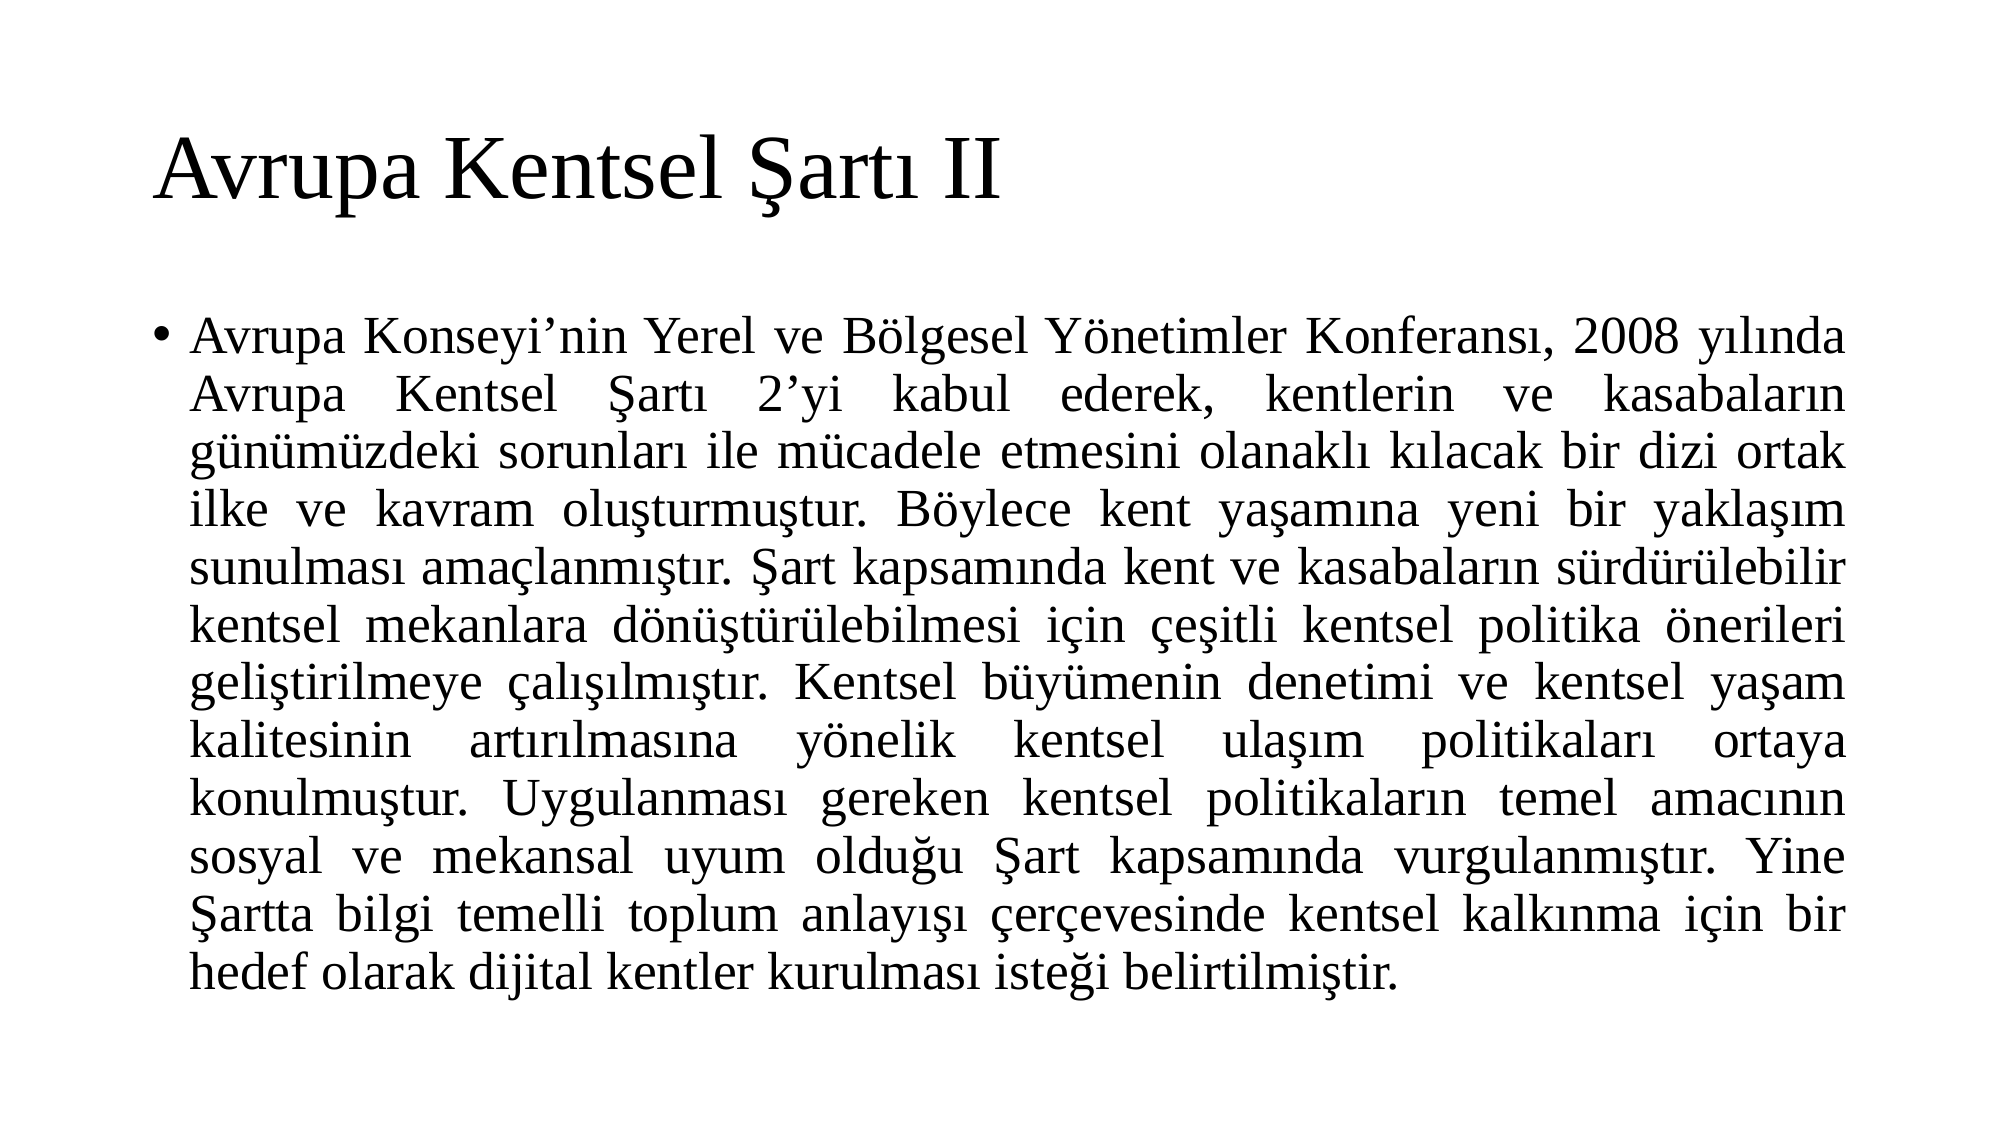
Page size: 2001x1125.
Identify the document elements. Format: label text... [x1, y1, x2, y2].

list Avrupa Konseyi’nin Yerel ve Bölgesel Yönetimler Konferansı, 2008 yılında Avrupa Kentsel Şartı 2’yi kabul ederek, kentlerin ve kasabaların günümüzdeki sorunları ile mücadele etmesini olanaklı kılacak bir dizi ortak ilke ve kavram oluşturmuştur. Böylece kent yaşamına yeni bir yaklaşım sunulması amaçlanmıştır. Şart kapsamında kent ve kasabaların sürdürülebilir kentsel mekanlara dönüştürülebilmesi için çeşitli kentsel politika önerileri geliştirilmeye çalışılmıştır. Kentsel büyümenin denetimi ve kentsel yaşam kalitesinin artırılmasına yönelik kentsel ulaşım politikaları ortaya konulmuştur. Uygulanması gereken kentsel politikaların temel amacının sosyal ve mekansal uyum olduğu Şart kapsamında vurgulanmıştır. Yine Şartta bilgi temelli toplum anlayışı çerçevesinde kentsel kalkınma için bir hedef olarak dijital kentler kurulması isteği belirtilmiştir. [137, 299, 1863, 1014]
title Avrupa Kentsel Şartı II [137, 59, 1863, 278]
